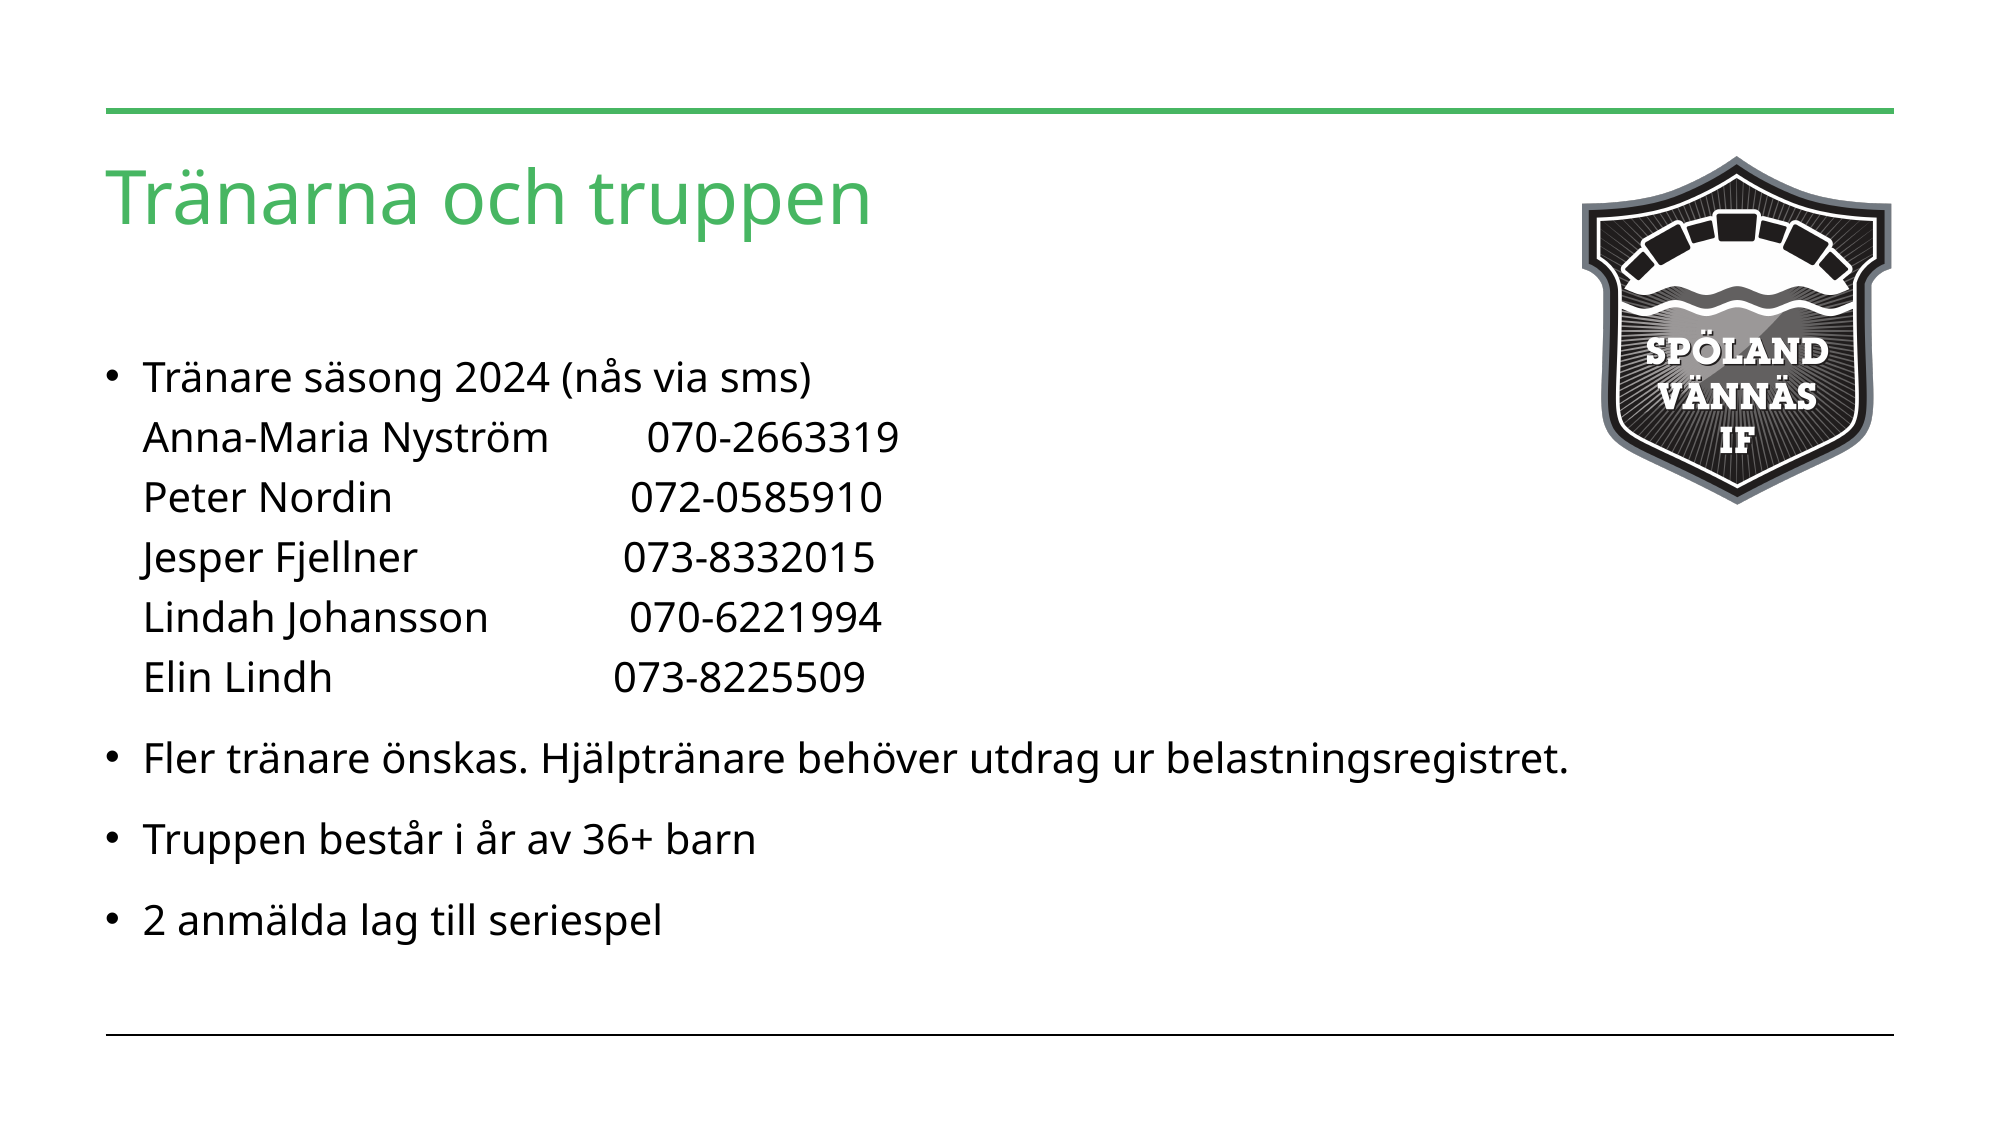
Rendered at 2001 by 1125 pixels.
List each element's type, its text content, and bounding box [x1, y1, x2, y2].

picture [1582, 156, 1892, 506]
list Tränare säsong 2024 (nås via sms) Anna-Maria Nyström 070-2663319 Peter Nordin 072-0585910 Jesper Fjellner 073-8332015 Lindah Johansson 070-6221994 Elin Lindh 073-8225509 Fler tränare önskas. Hjälptränare behöver utdrag ur belastningsregistret. Truppen består i år av 36+ barn 2 anmälda lag till seriespel [90, 332, 1894, 994]
title Tränarna och truppen [90, 156, 1582, 332]
